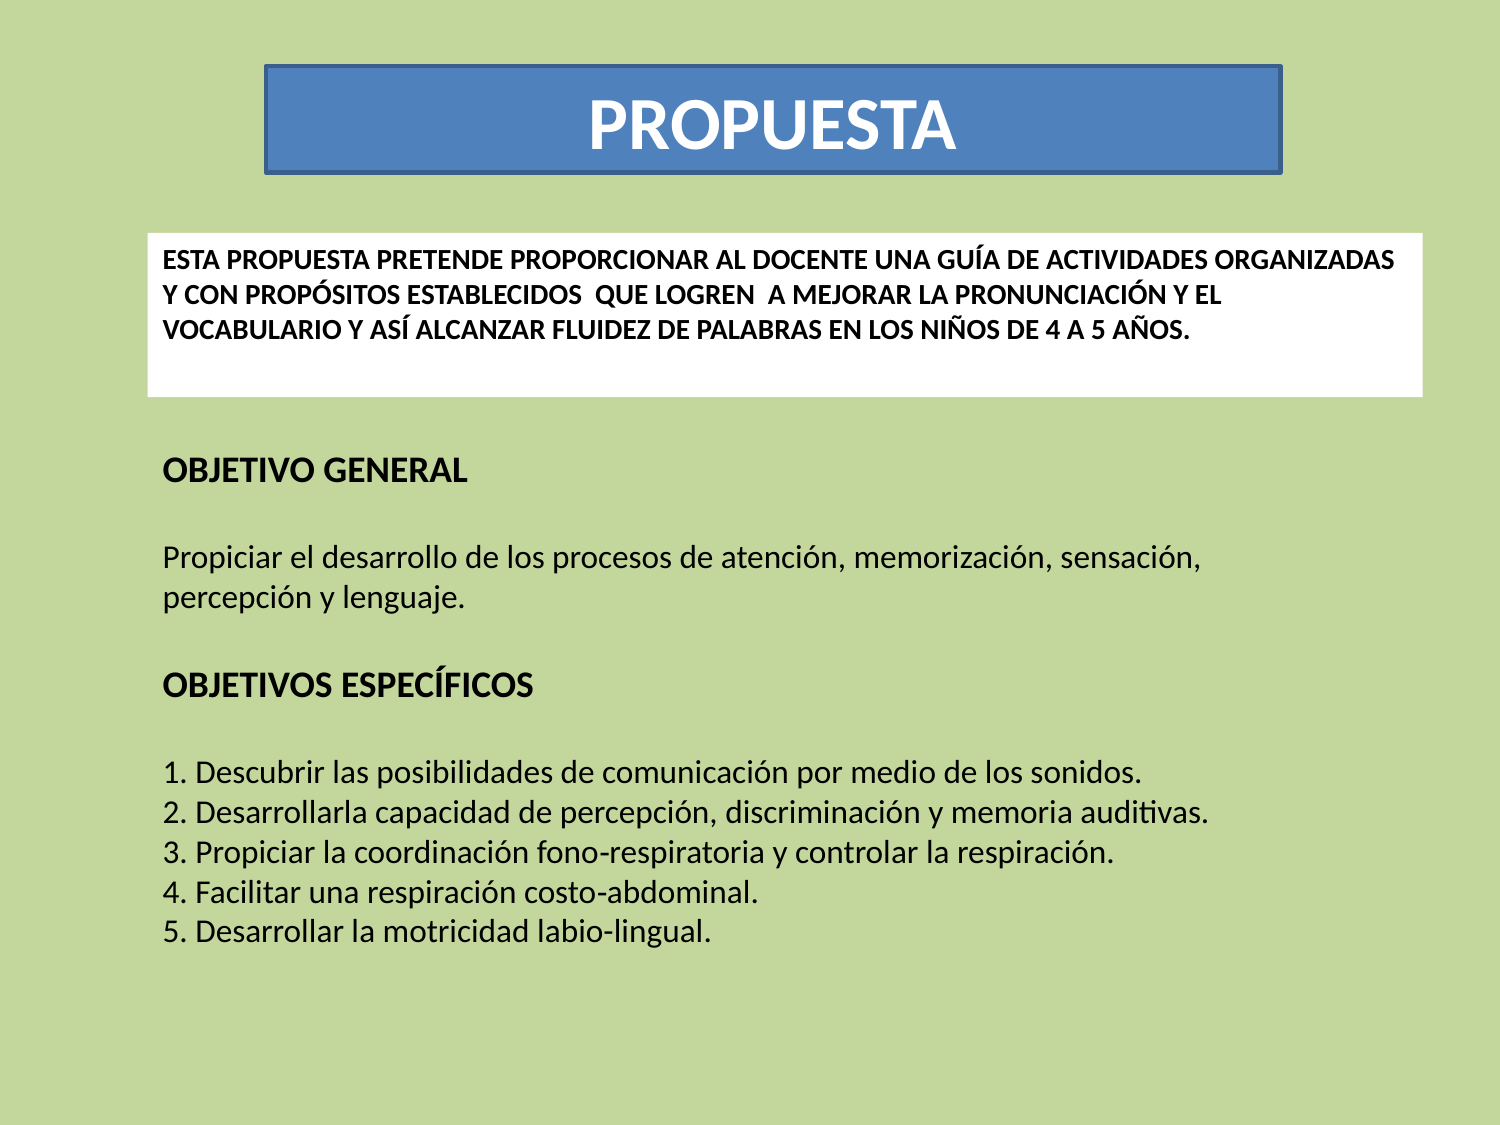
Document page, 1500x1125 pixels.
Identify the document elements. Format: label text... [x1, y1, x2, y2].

text_box PROPUESTA [264, 64, 1283, 175]
title Esta propuesta pretende proporcionar al docente una guía de actividades organizadas y con propósitos establecidos que logren a mejorar la pronunciación y el vocabulario y así alcanzar fluidez de palabras en los niños de 4 a 5 años. OBJETIVO GENERAL Propiciar el desarrollo de los procesos de atención, memorización, sensación, percepción y lenguaje. OBJETIVOS ESPECÍFICOS 1. Descubrir las posibilidades de comunicación por medio de los sonidos. 2. Desarrollarla capacidad de percepción, discriminación y memoria auditivas. 3. Propiciar la coordinación fono‑respiratoria y controlar la respiración. 4. Facilitar una respiración costo‑abdominal. 5. Desarrollar la motricidad labio-lingual. [147, 232, 1423, 398]
